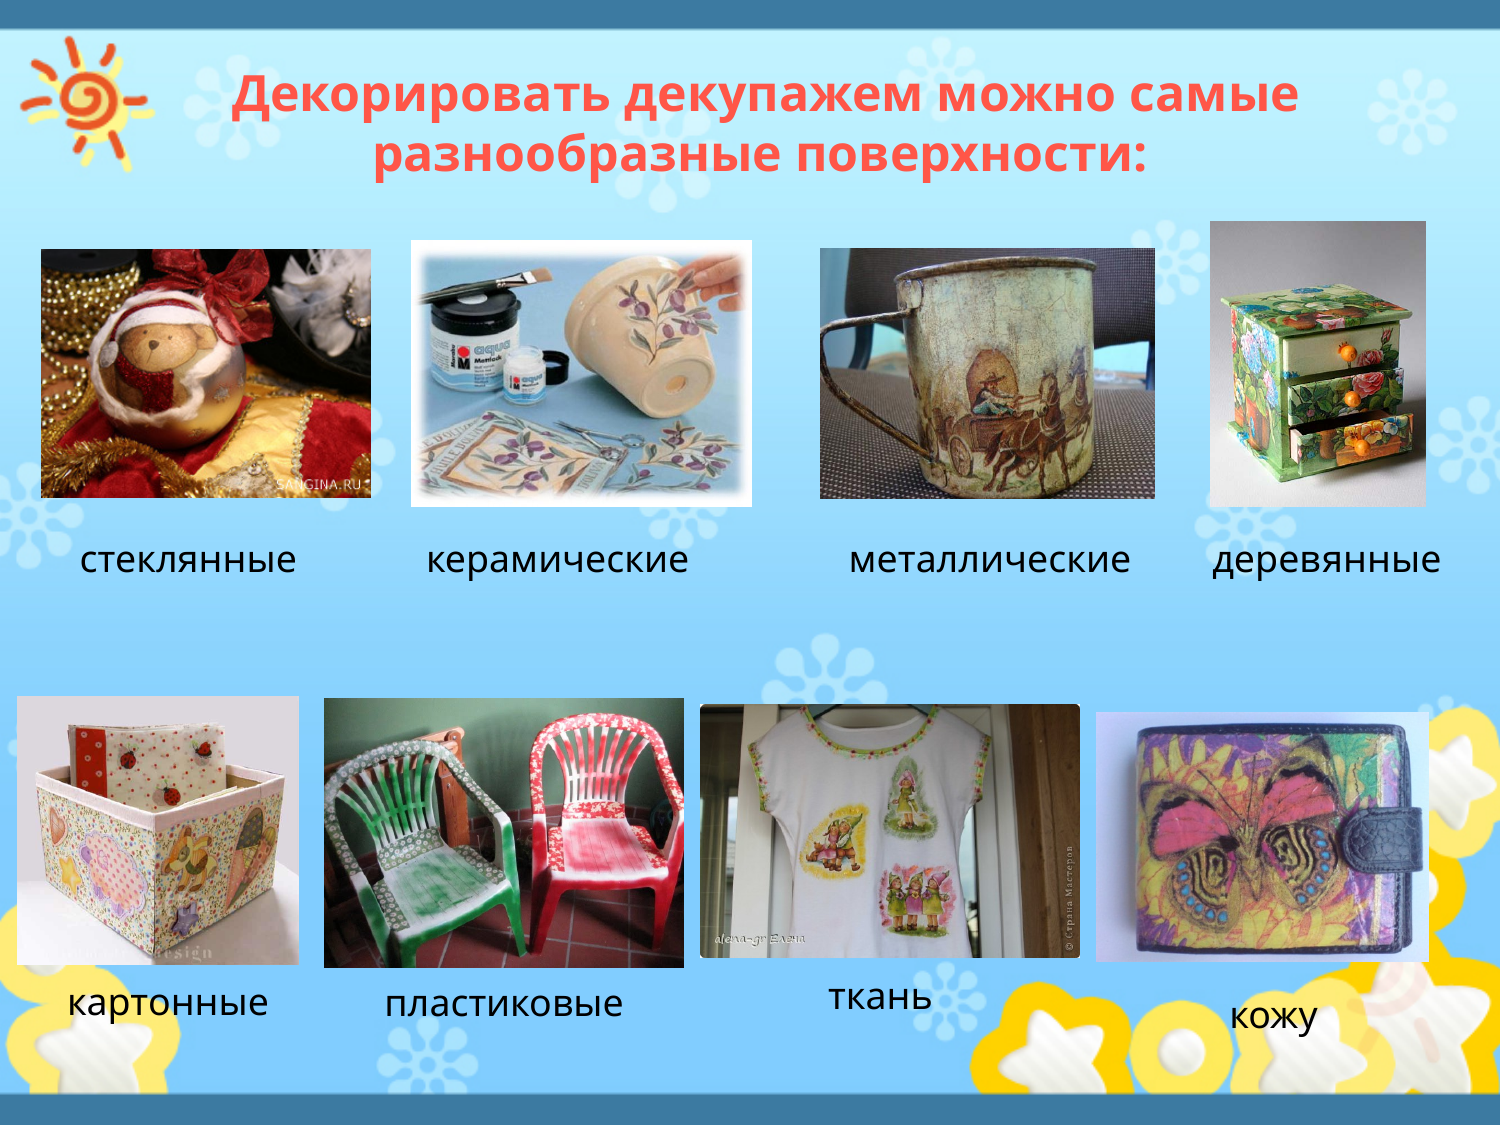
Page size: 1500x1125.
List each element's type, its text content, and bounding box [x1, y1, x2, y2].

picture [0, 0, 1500, 1125]
text_box деревянные [1197, 527, 1457, 588]
text_box стеклянные [64, 527, 349, 588]
text_box кожу [1214, 983, 1333, 1044]
text_box пластиковые [369, 987, 639, 1032]
text_box Декорировать декупажем можно самые разнообразные поверхности: [189, 54, 1344, 190]
text_box металлические [833, 527, 1147, 588]
text_box ткань [813, 975, 948, 1025]
text_box картонные [52, 984, 285, 1030]
text_box керамические [411, 527, 752, 588]
